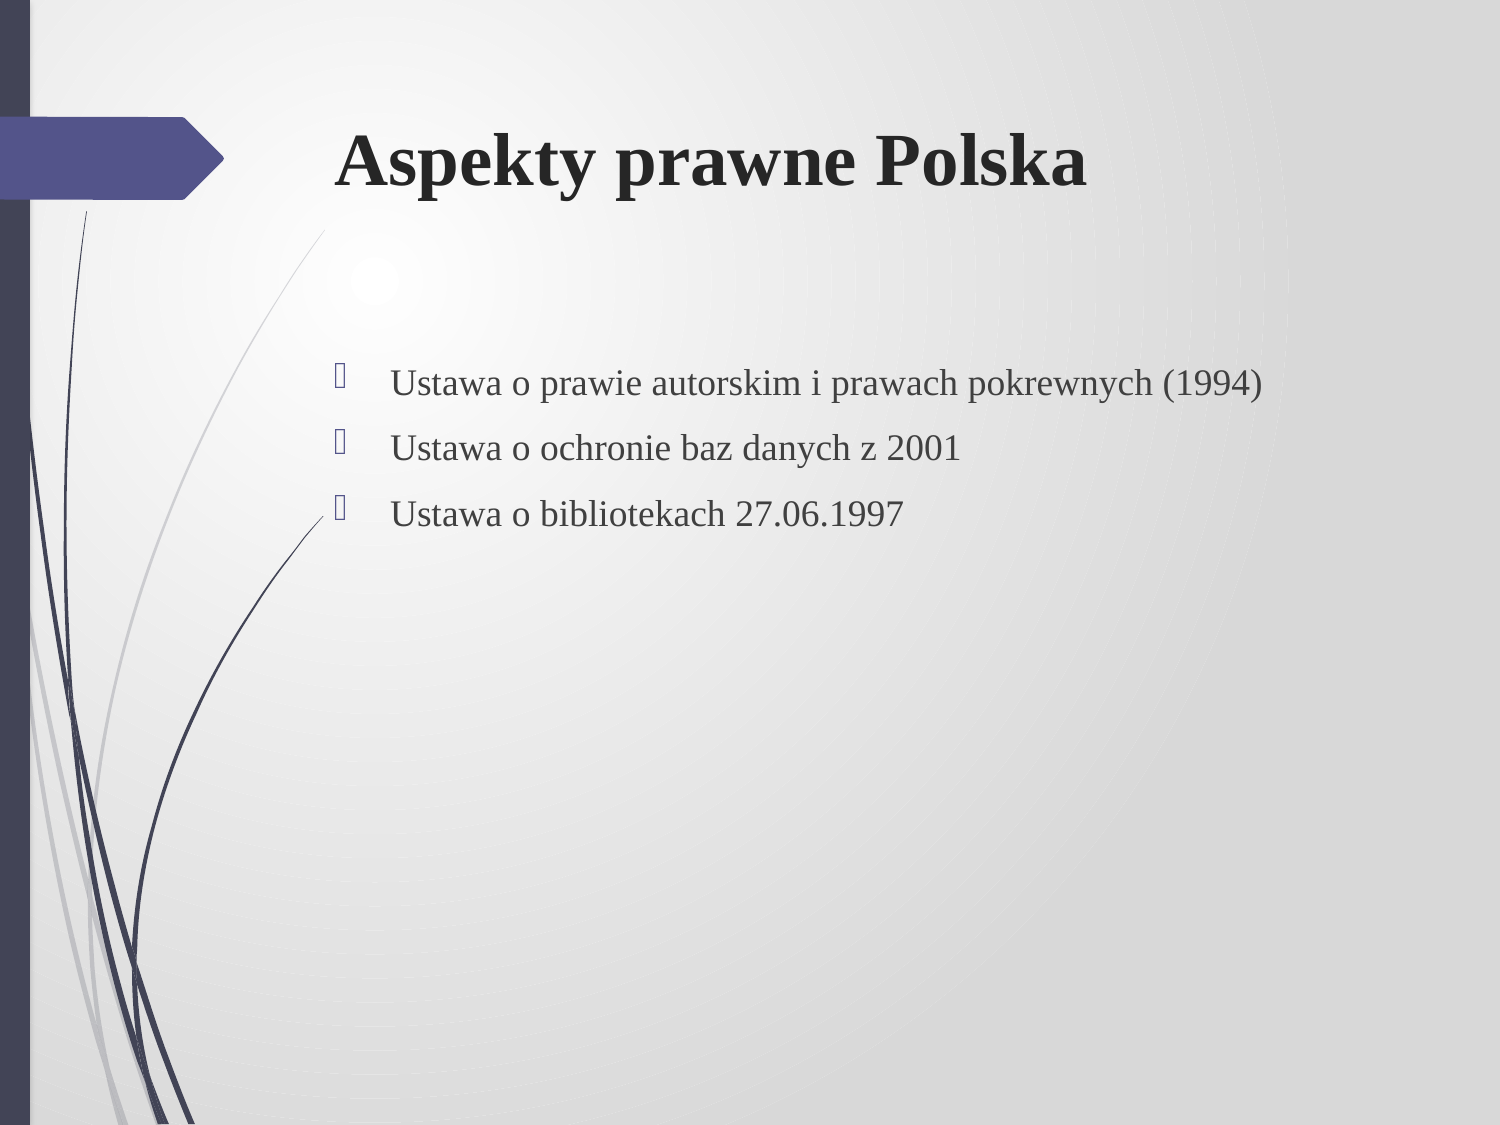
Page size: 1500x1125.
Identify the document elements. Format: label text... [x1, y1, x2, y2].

title Aspekty prawne Polska [319, 102, 1400, 313]
list Ustawa o prawie autorskim i prawach pokrewnych (1994) Ustawa o ochronie baz danych z 2001 Ustawa o bibliotekach 27.06.1997 [318, 350, 1400, 970]
